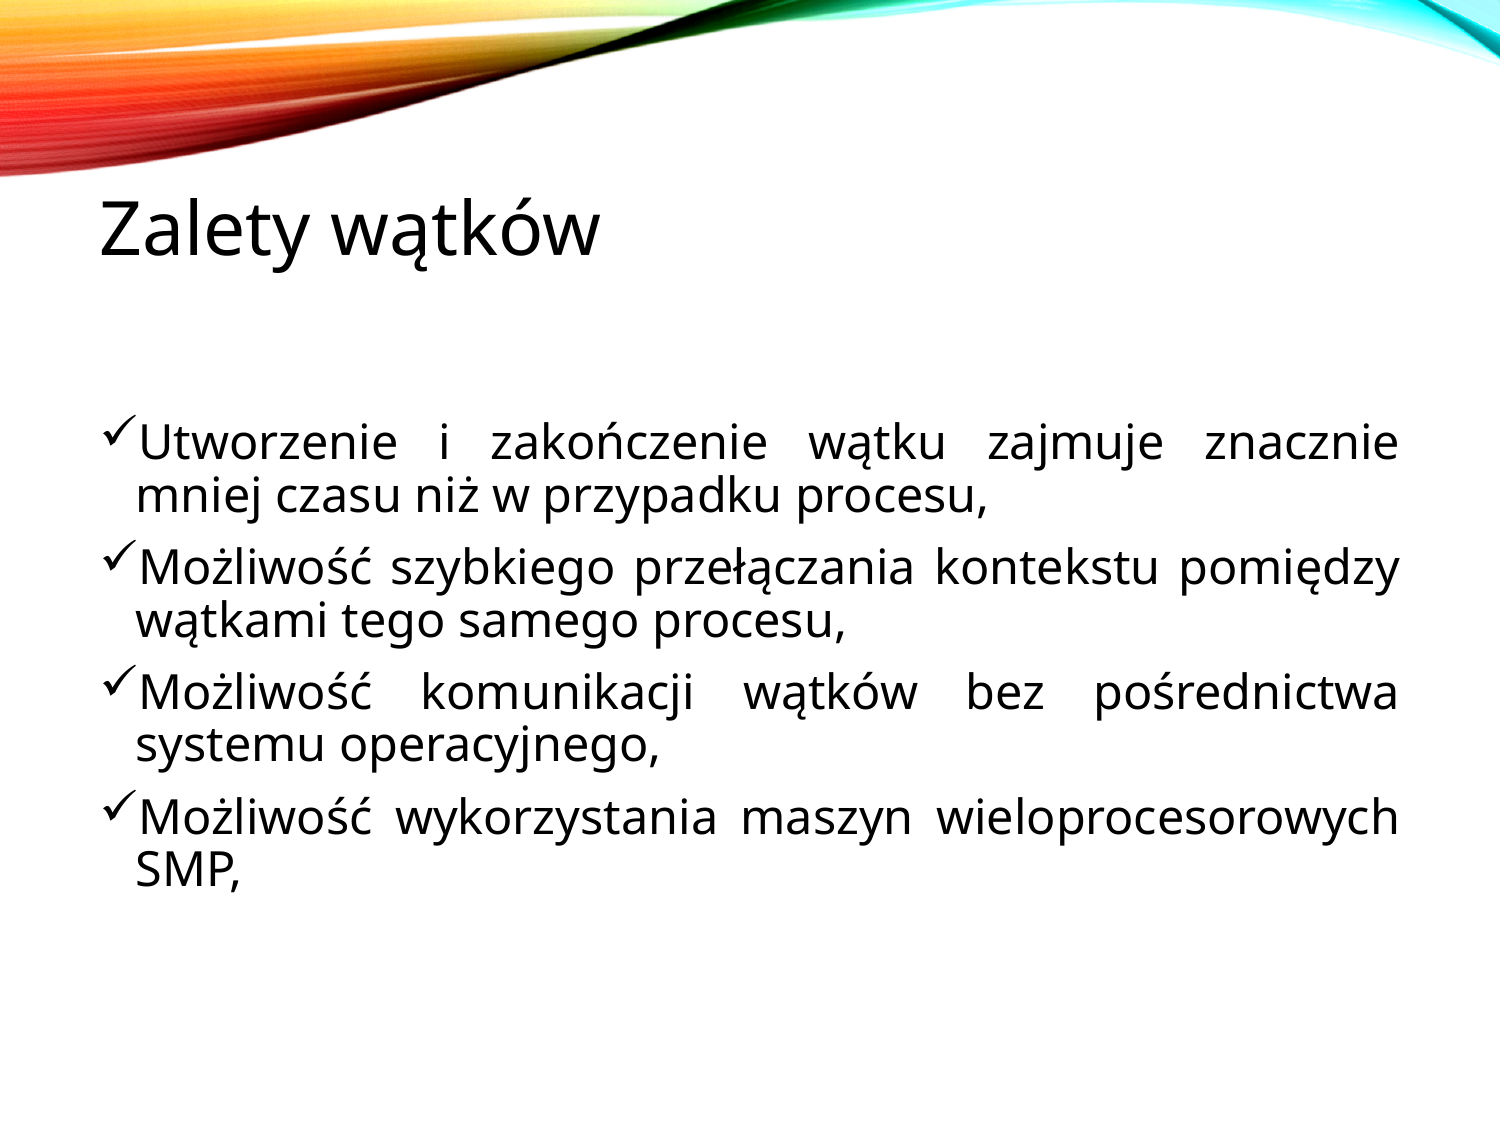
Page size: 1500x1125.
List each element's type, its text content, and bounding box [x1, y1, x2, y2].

picture [0, 0, 1500, 178]
list Utworzenie i zakończenie wątku zajmuje znacznie mniej czasu niż w przypadku procesu, Możliwość szybkiego przełączania kontekstu pomiędzy wątkami tego samego procesu, Możliwość komunikacji wątków bez pośrednictwa systemu operacyjnego, Możliwość wykorzystania maszyn wieloprocesorowych SMP, [84, 410, 1416, 906]
title Zalety wątków [84, 125, 1403, 338]
